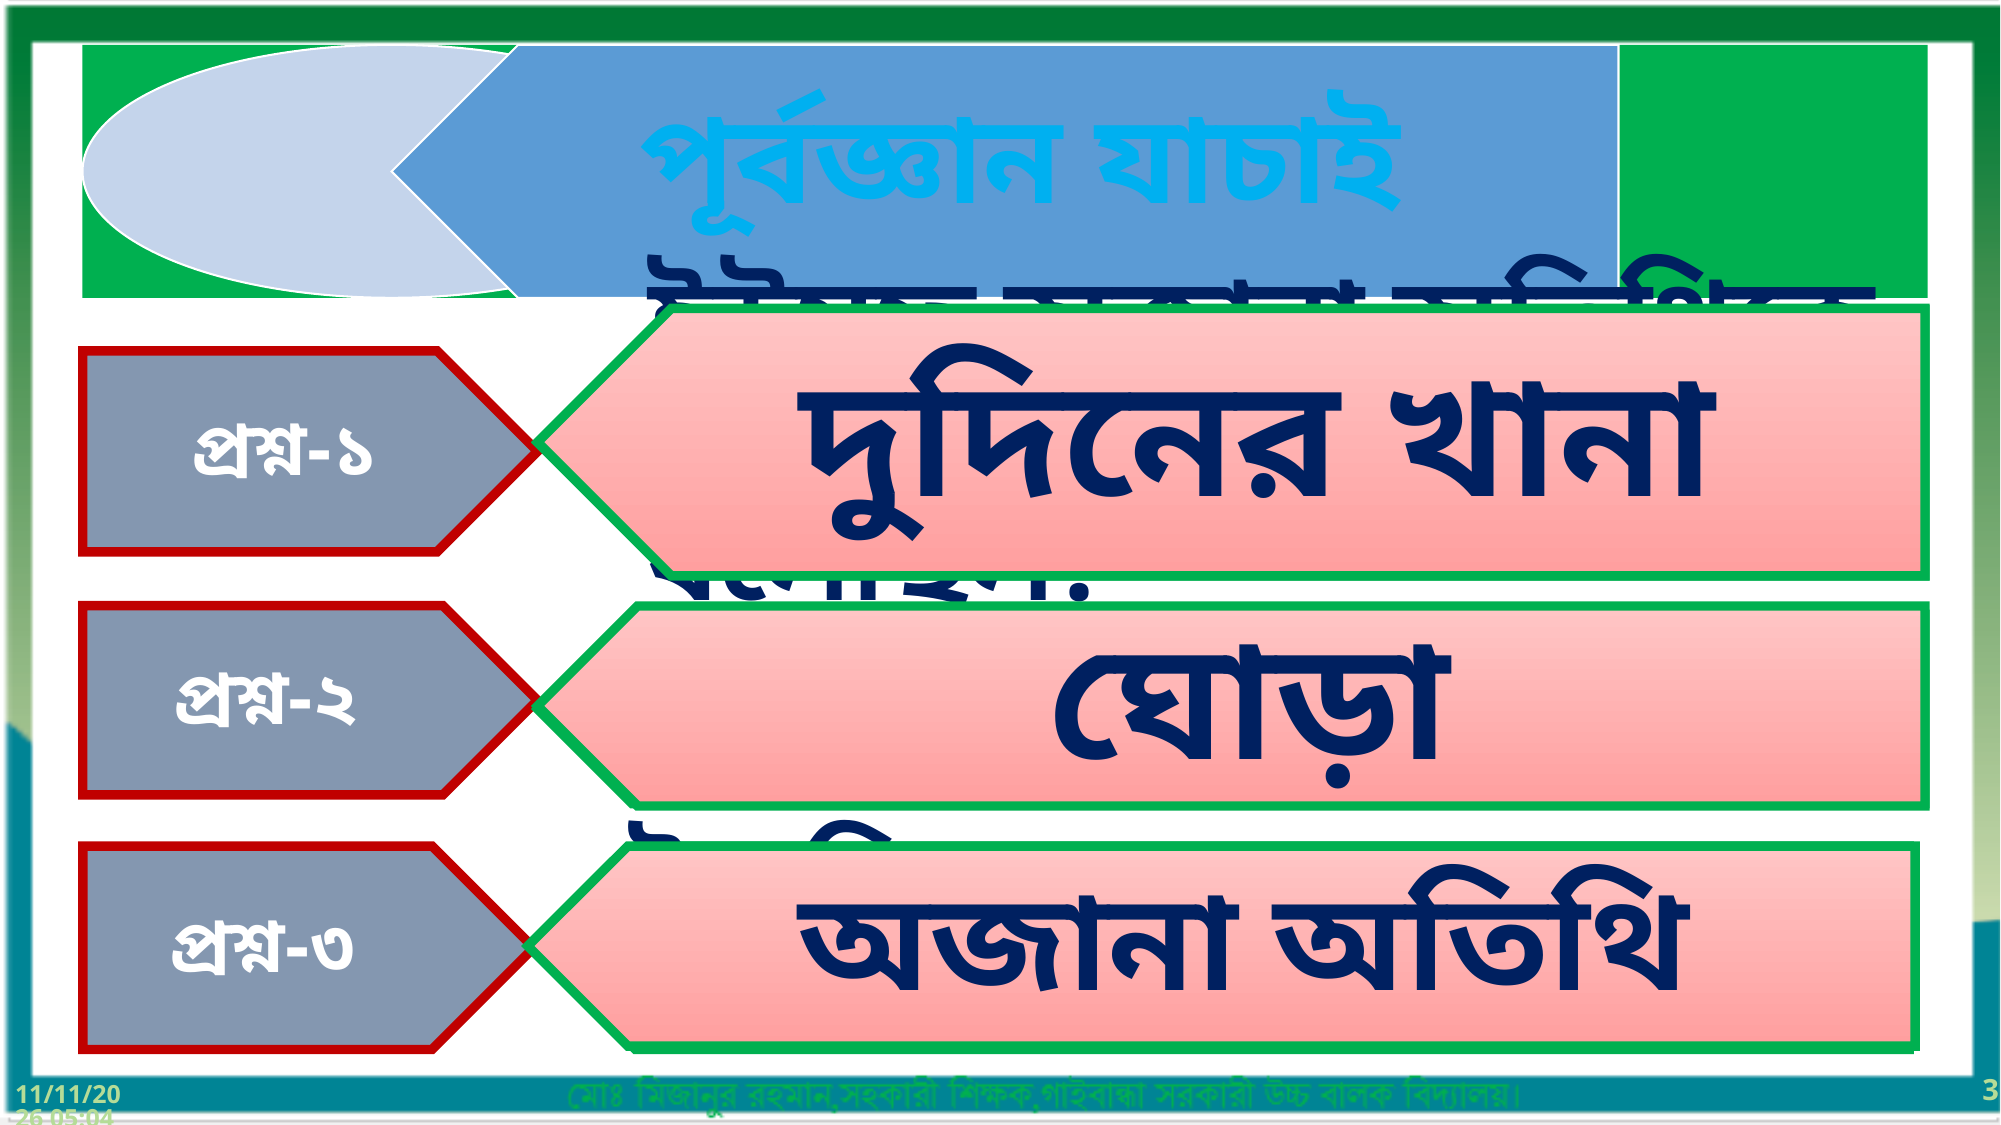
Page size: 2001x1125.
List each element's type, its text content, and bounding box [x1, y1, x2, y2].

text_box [82, 605, 1925, 804]
slide_number 03 মার্চ. 16 [0, 1065, 148, 1125]
text_box অজানা অতিথি [626, 845, 1917, 1048]
slide_number 3 [1925, 1061, 2000, 1122]
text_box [82, 846, 1910, 1050]
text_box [82, 309, 1925, 576]
text_box ঘোড়া [634, 604, 1926, 808]
picture [0, 0, 2001, 1125]
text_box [82, 44, 1928, 298]
